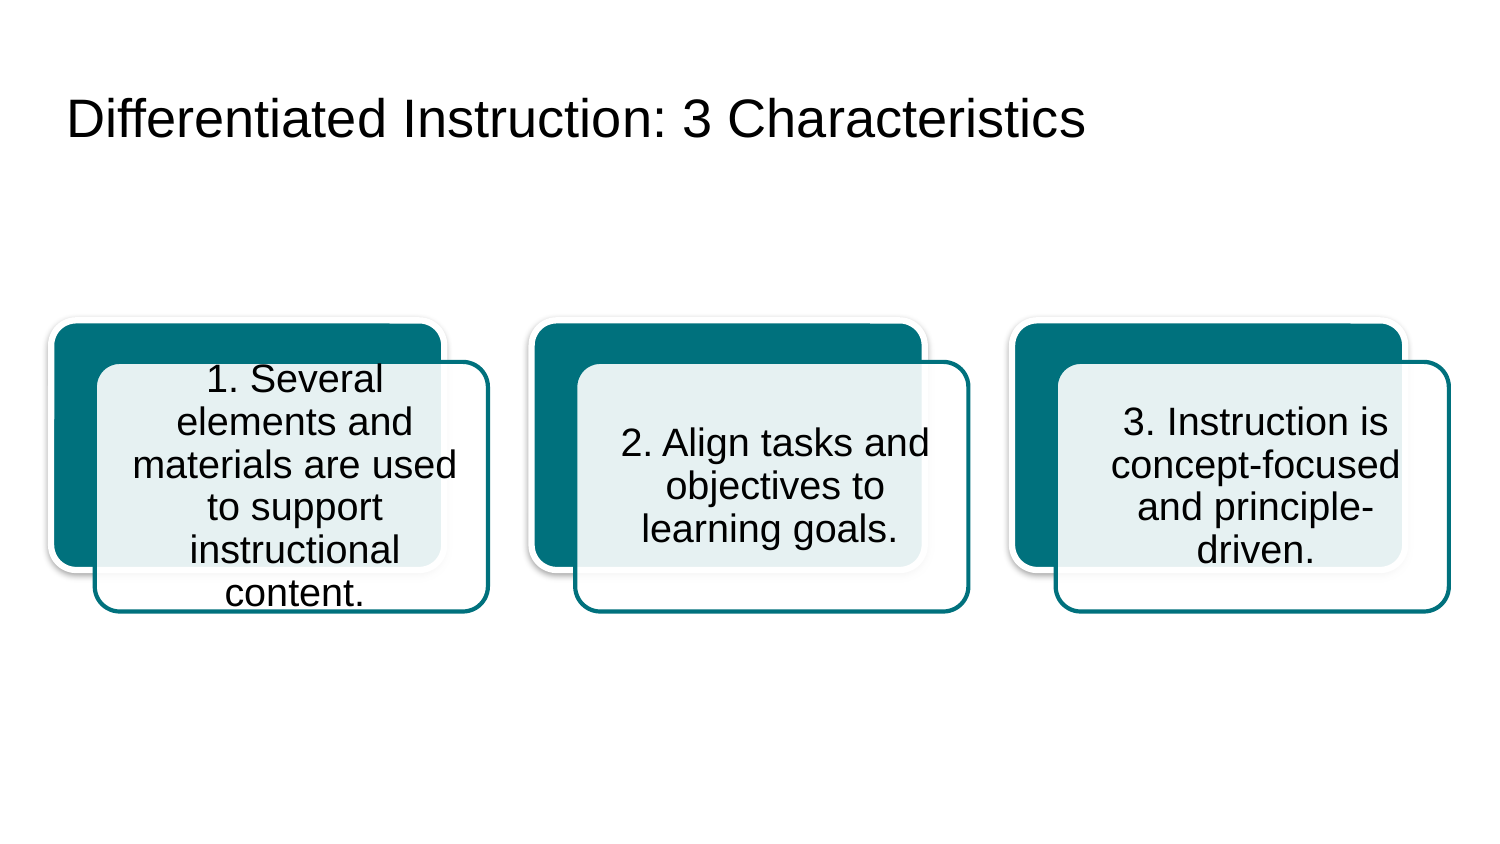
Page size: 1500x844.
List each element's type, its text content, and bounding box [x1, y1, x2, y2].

title Differentiated Instruction: 3 Characteristics [51, 72, 1449, 167]
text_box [50, 197, 1450, 734]
